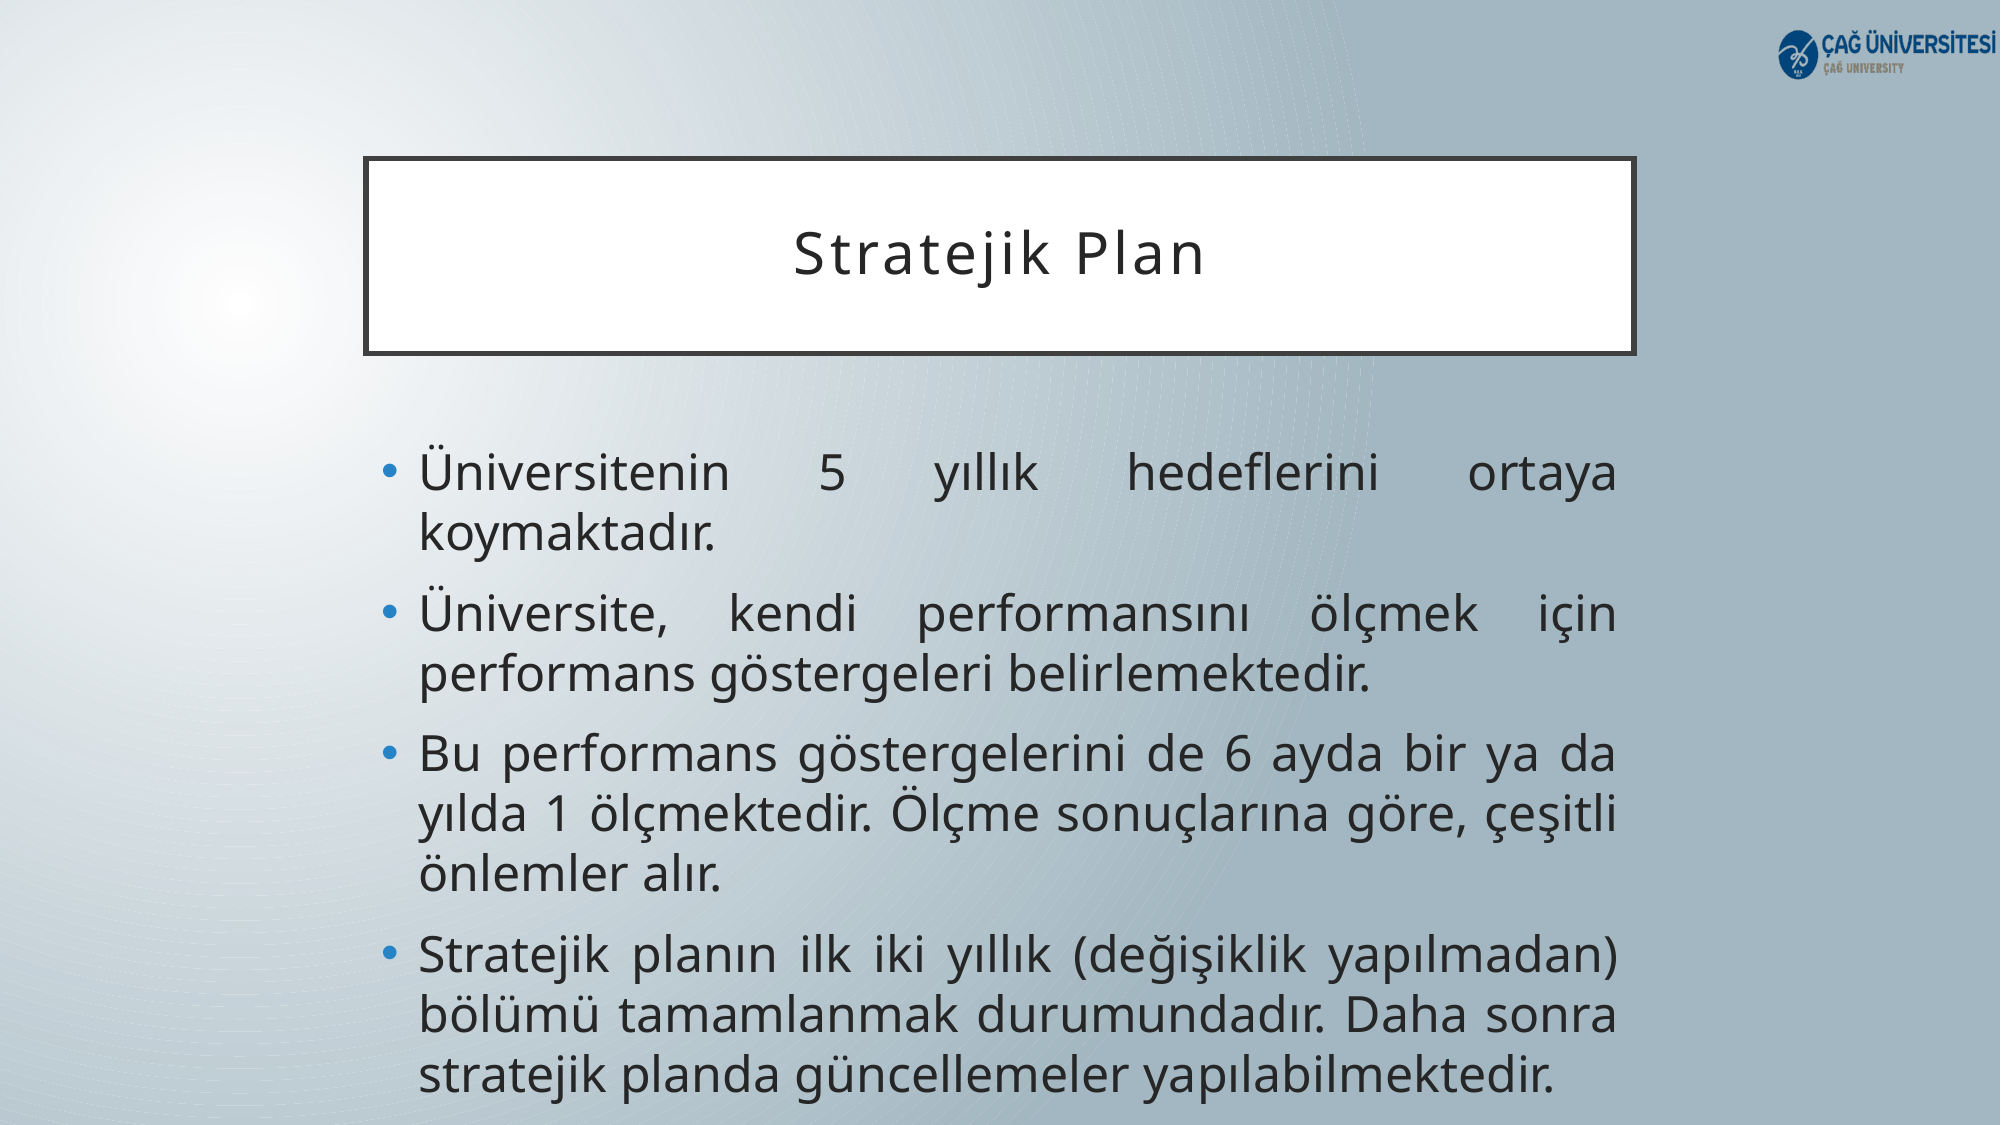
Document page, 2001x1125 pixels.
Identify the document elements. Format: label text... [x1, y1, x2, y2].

title Stratejik Plan [363, 156, 1637, 356]
list Üniversitenin 5 yıllık hedeflerini ortaya koymaktadır. Üniversite, kendi performansını ölçmek için performans göstergeleri belirlemektedir. Bu performans göstergelerini de 6 ayda bir ya da yılda 1 ölçmektedir. Ölçme sonuçlarına göre, çeşitli önlemler alır. Stratejik planın ilk iki yıllık (değişiklik yapılmadan) bölümü tamamlanmak durumundadır. Daha sonra stratejik planda güncellemeler yapılabilmektedir. [366, 432, 1634, 942]
picture [1775, 24, 2000, 87]
